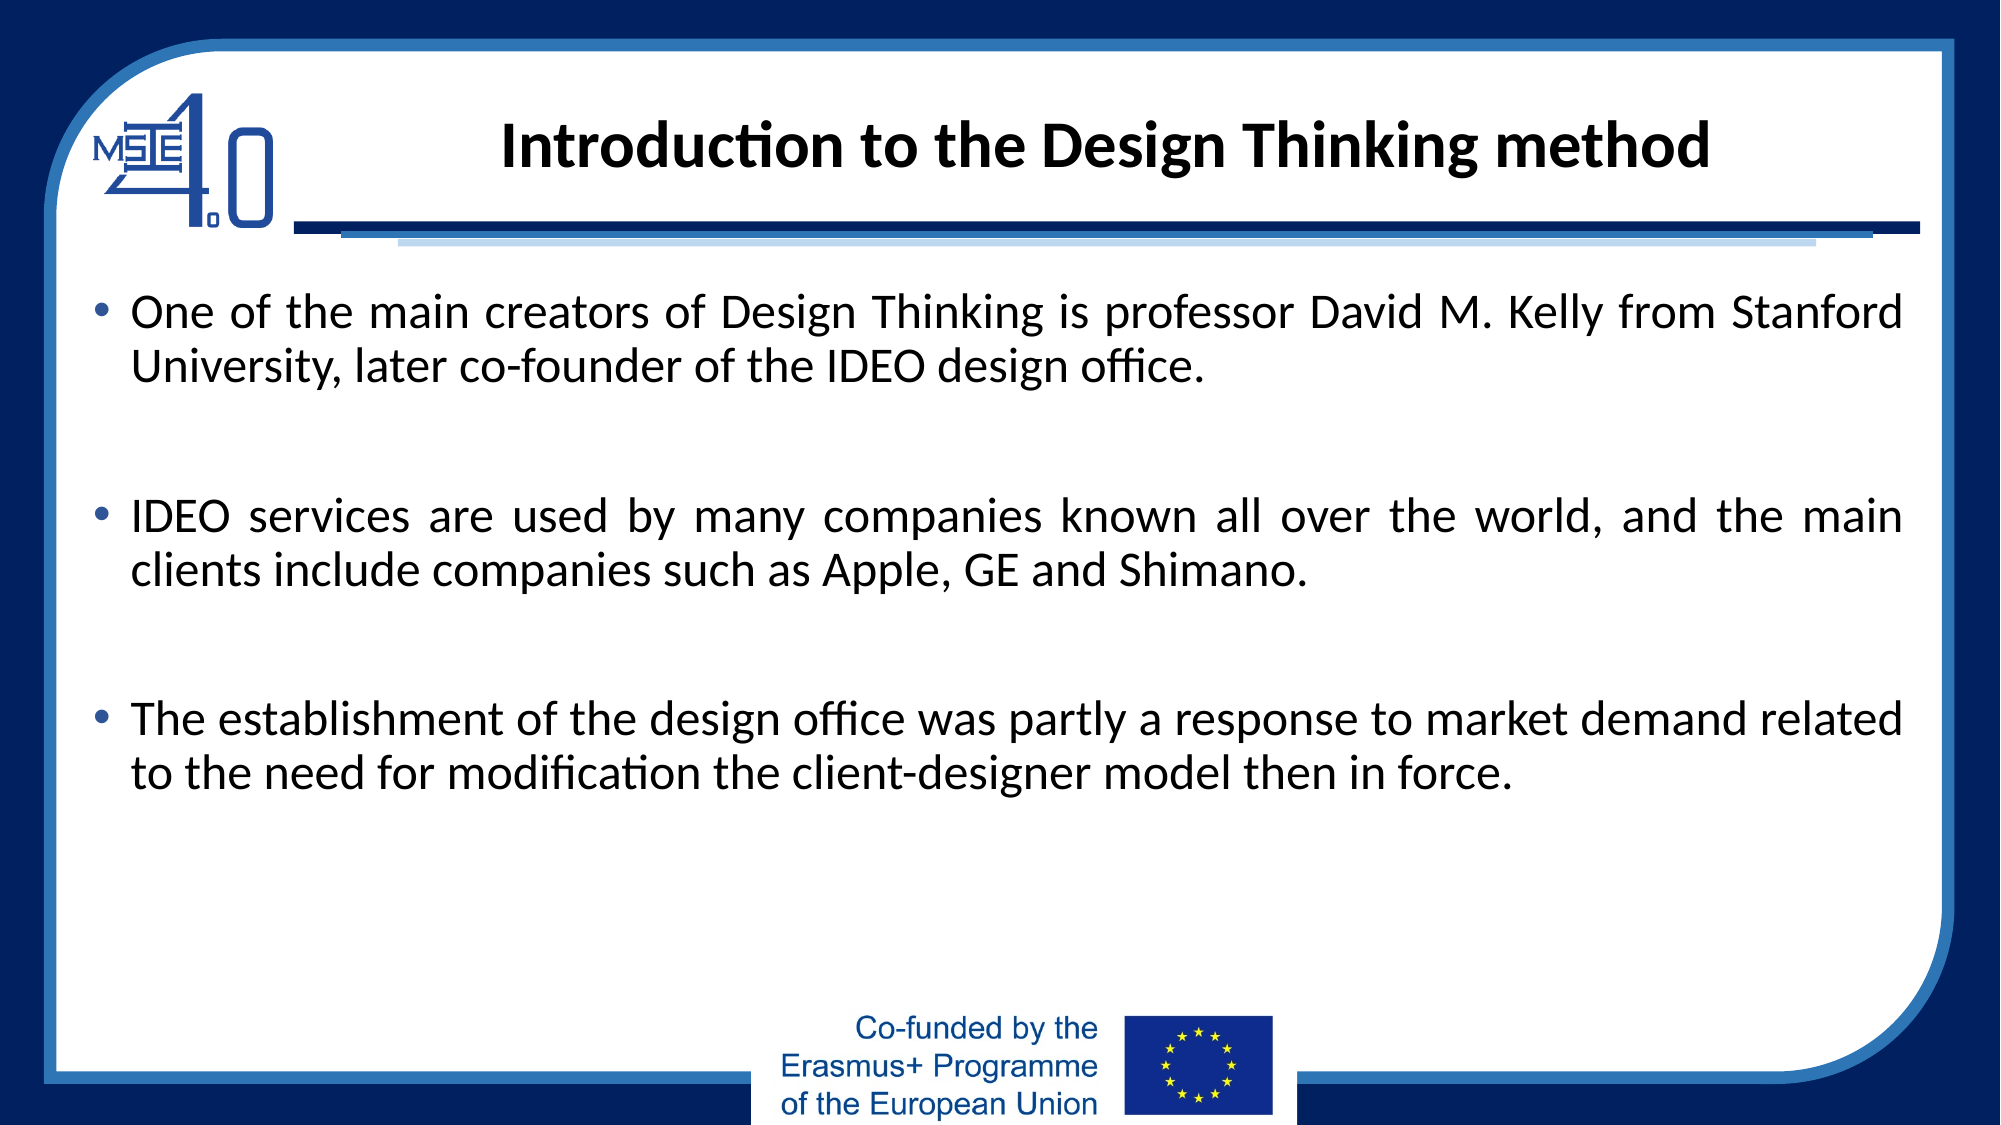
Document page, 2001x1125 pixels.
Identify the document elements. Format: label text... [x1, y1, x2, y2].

picture [751, 1003, 1298, 1125]
title Introduction to the Design Thinking method [294, 73, 1921, 220]
list One of the main creators of Design Thinking is professor David M. Kelly from Stanford University, later co-founder of the IDEO design office. IDEO services are used by many companies known all over the world, and the main clients include companies such as Apple, GE and Shimano. The establishment of the design office was partly a response to market demand related to the need for modification the client-designer model then in force. [78, 277, 1921, 984]
